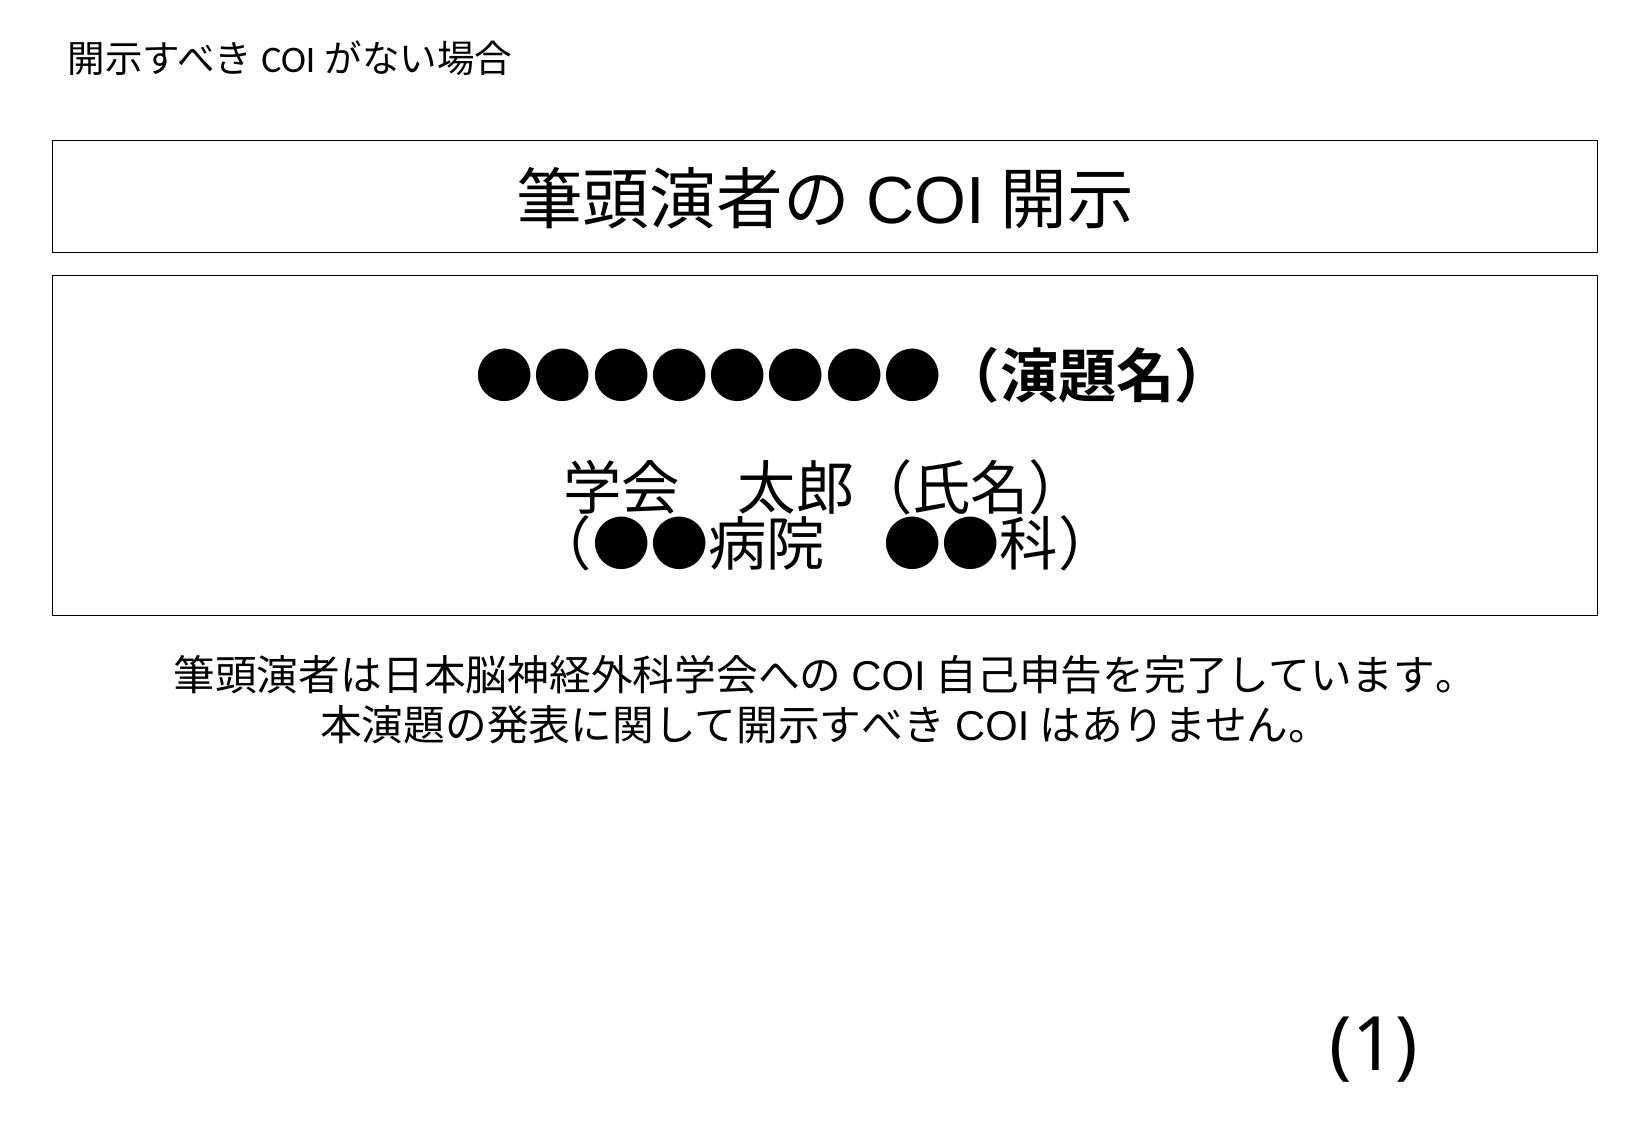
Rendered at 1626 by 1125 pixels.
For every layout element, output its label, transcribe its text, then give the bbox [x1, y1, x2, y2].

text_box ●●●●●●●●（演題名） 学会 太郎（氏名） （●●病院 ●●科） [52, 275, 1598, 616]
text_box 筆頭演者のCOI開示 [52, 140, 1598, 253]
text_box (1) [1314, 987, 1625, 1105]
text_box 開示すべきCOIがない場合 [52, 27, 866, 87]
text_box 筆頭演者は日本脳神経外科学会へのCOI自己申告を完了しています。 本演題の発表に関して開示すべきCOIはありません。 [52, 634, 1598, 764]
